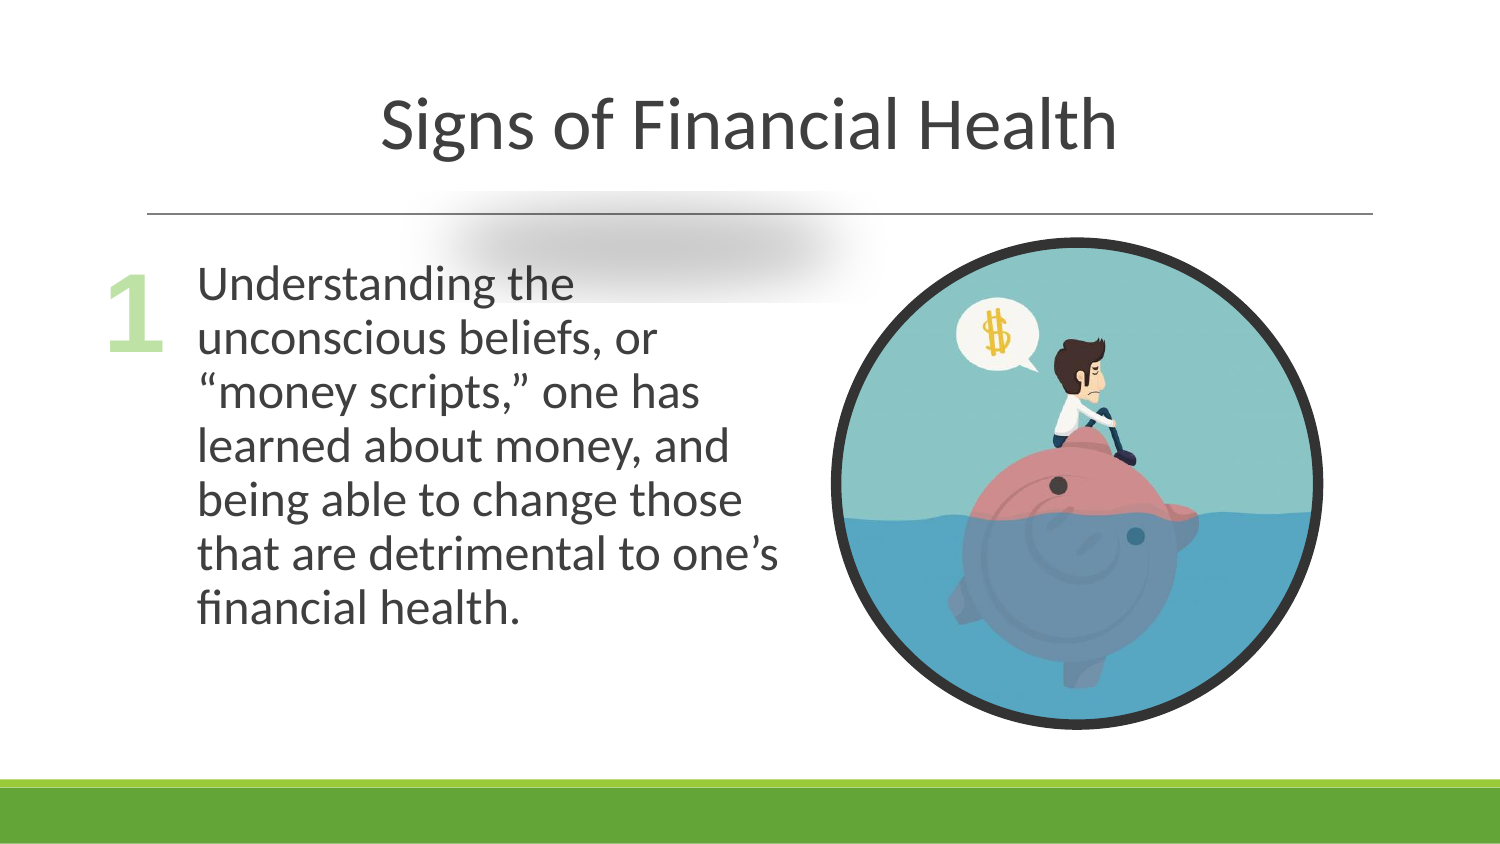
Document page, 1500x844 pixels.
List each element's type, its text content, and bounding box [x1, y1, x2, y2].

text_box [143, 209, 238, 361]
list Understanding the unconscious beliefs, or “money scripts,” one has learned about money, and being able to change those that are detrimental to one’s financial health. [181, 242, 796, 725]
title Signs of Financial Health [51, 72, 1449, 167]
picture [835, 242, 1319, 725]
text_box 1 [88, 225, 182, 345]
